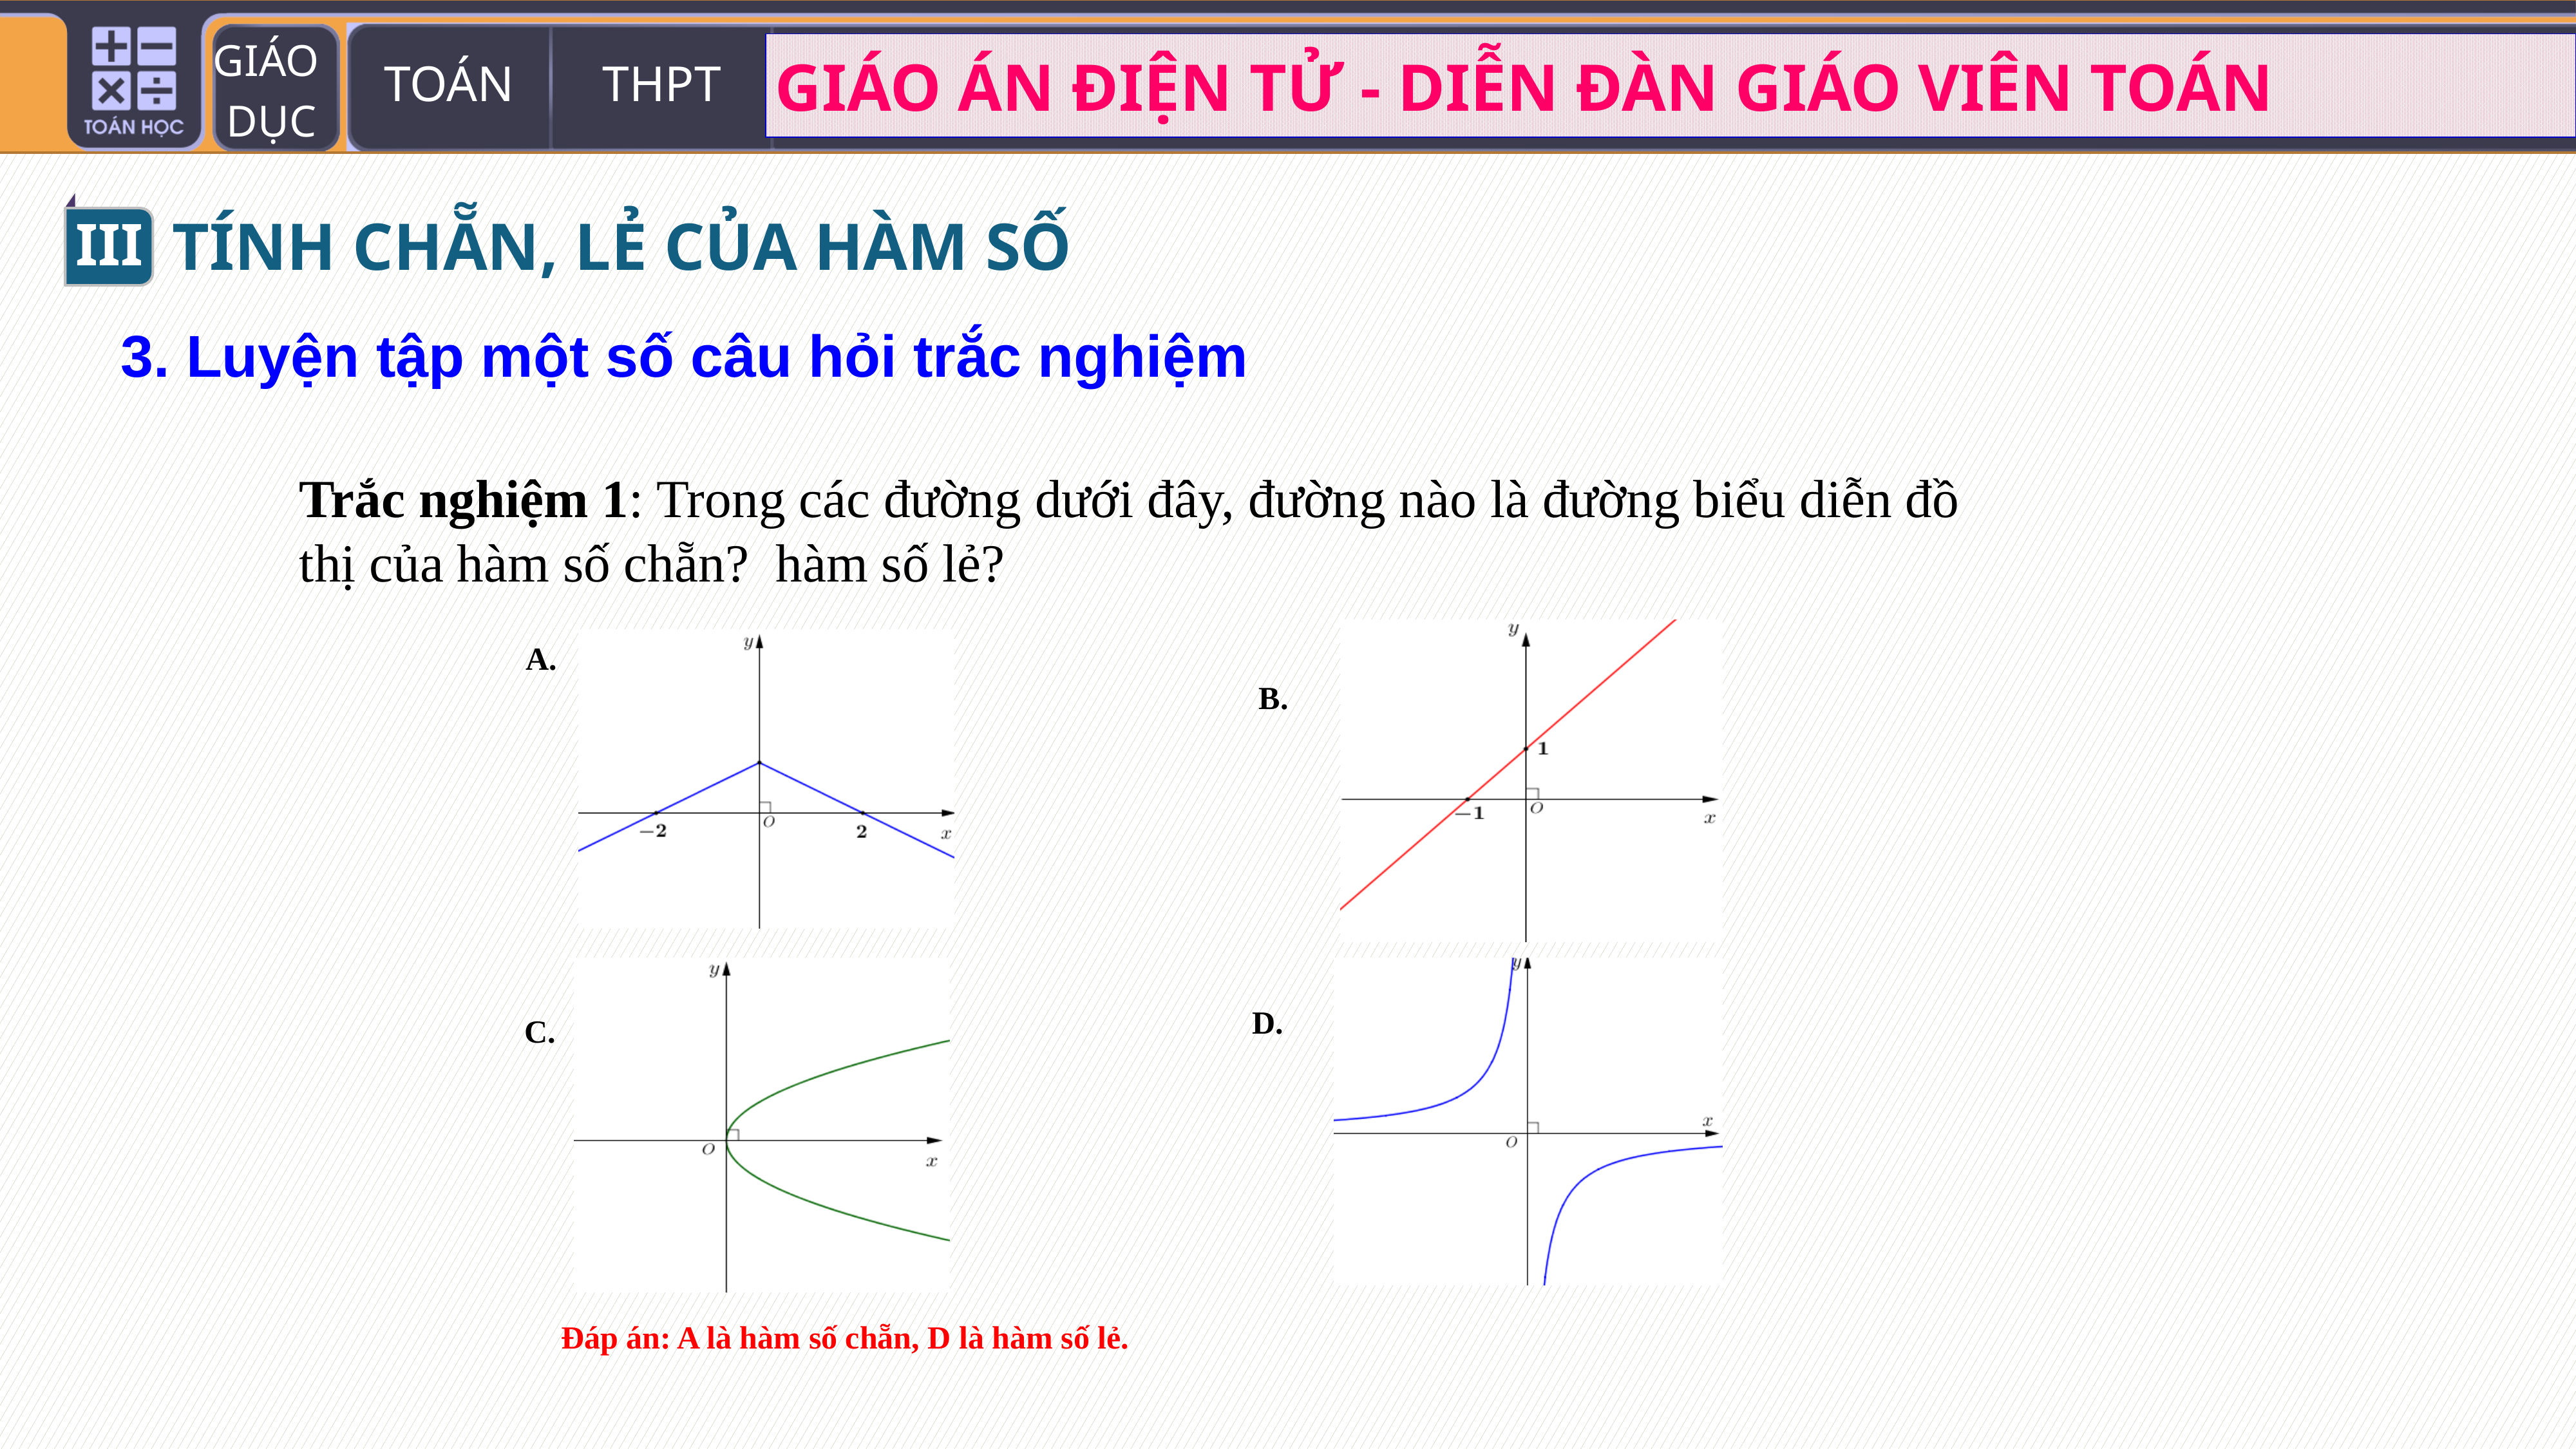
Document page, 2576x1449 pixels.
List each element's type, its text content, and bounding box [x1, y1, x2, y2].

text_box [57, 193, 1345, 289]
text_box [1231, 958, 1723, 1285]
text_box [1231, 620, 1723, 942]
text_box Đáp án: A là hàm số chẵn, D là hàm số lẻ. [410, 1312, 1280, 1361]
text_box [515, 620, 983, 929]
text_box 3. Luyện tập một số câu hỏi trắc nghiệm [111, 313, 1336, 393]
text_box Trắc nghiệm 1: Trong các đường dưới đây, đường nào là đường biểu diễn đồ thị của hàm số chẵn? hàm số lẻ? [289, 459, 2029, 598]
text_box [515, 958, 951, 1293]
